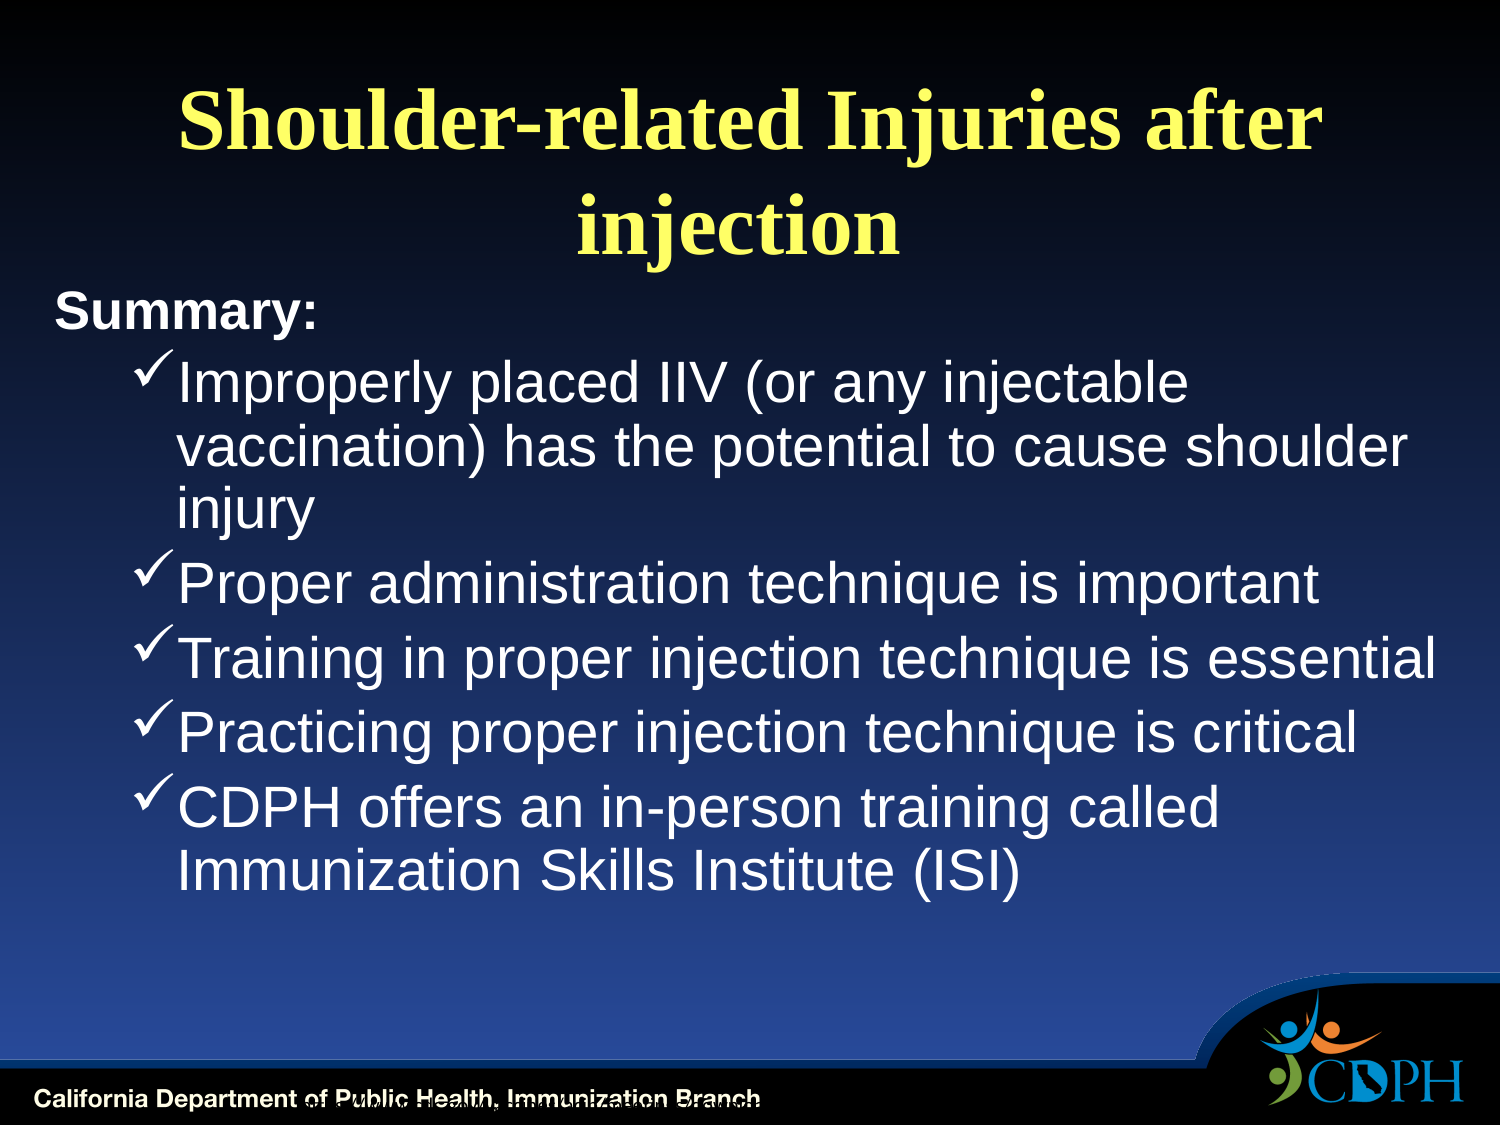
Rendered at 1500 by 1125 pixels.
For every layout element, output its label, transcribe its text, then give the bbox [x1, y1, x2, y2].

title Shoulder-related Injuries after injection [39, 59, 1461, 275]
text_box https://www.cdc.gov/vaccines/acip/meetings/downloads/slides-2017-10/vaccine-safety-03-shimabukuro-508.pdf [285, 1084, 1299, 1125]
picture [0, 971, 1500, 1125]
list Summary: Improperly placed IIV (or any injectable vaccination) has the potential to cause shoulder injury Proper administration technique is important Training in proper injection technique is essential Practicing proper injection technique is critical CDPH offers an in-person training called Immunization Skills Institute (ISI) [39, 275, 1461, 920]
